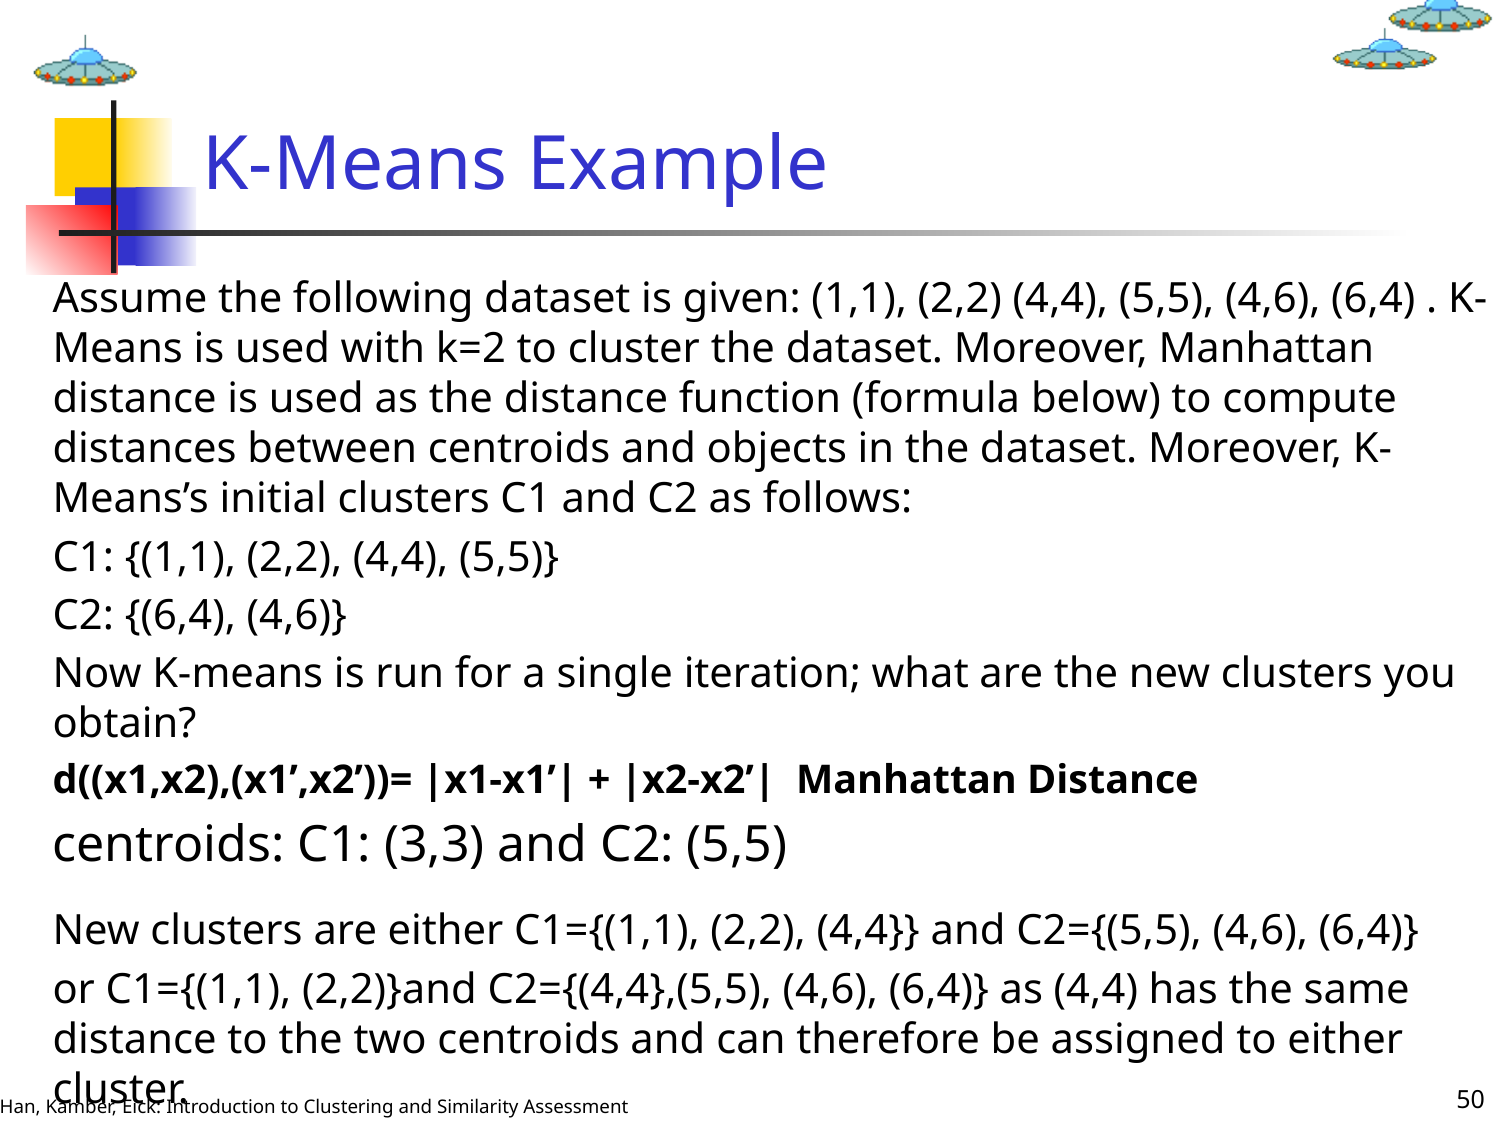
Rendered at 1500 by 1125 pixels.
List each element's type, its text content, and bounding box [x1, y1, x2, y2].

title K-Means Example [187, 112, 1466, 213]
list Assume the following dataset is given: (1,1), (2,2) (4,4), (5,5), (4,6), (6,4) . K-Means is used with k=2 to cluster the dataset. Moreover, Manhattan distance is used as the distance function (formula below) to compute distances between centroids and objects in the dataset. Moreover, K-Means’s initial clusters C1 and C2 as follows: C1: {(1,1), (2,2), (4,4), (5,5)} C2: {(6,4), (4,6)} Now K-means is run for a single iteration; what are the new clusters you obtain? d((x1,x2),(x1’,x2’))= |x1-x1’| + |x2-x2’| Manhattan Distance centroids: C1: (3,3) and C2: (5,5) New clusters are either C1={(1,1), (2,2), (4,4}} and C2={(5,5), (4,6), (6,4)} or C1={(1,1), (2,2)}and C2={(4,4},(5,5), (4,6), (6,4)} as (4,4) has the same distance to the two centroids and can therefore be assigned to either cluster. [37, 263, 1500, 1001]
picture [1299, 0, 1500, 88]
picture [0, 0, 145, 109]
slide_number 50 [1187, 1062, 1500, 1125]
